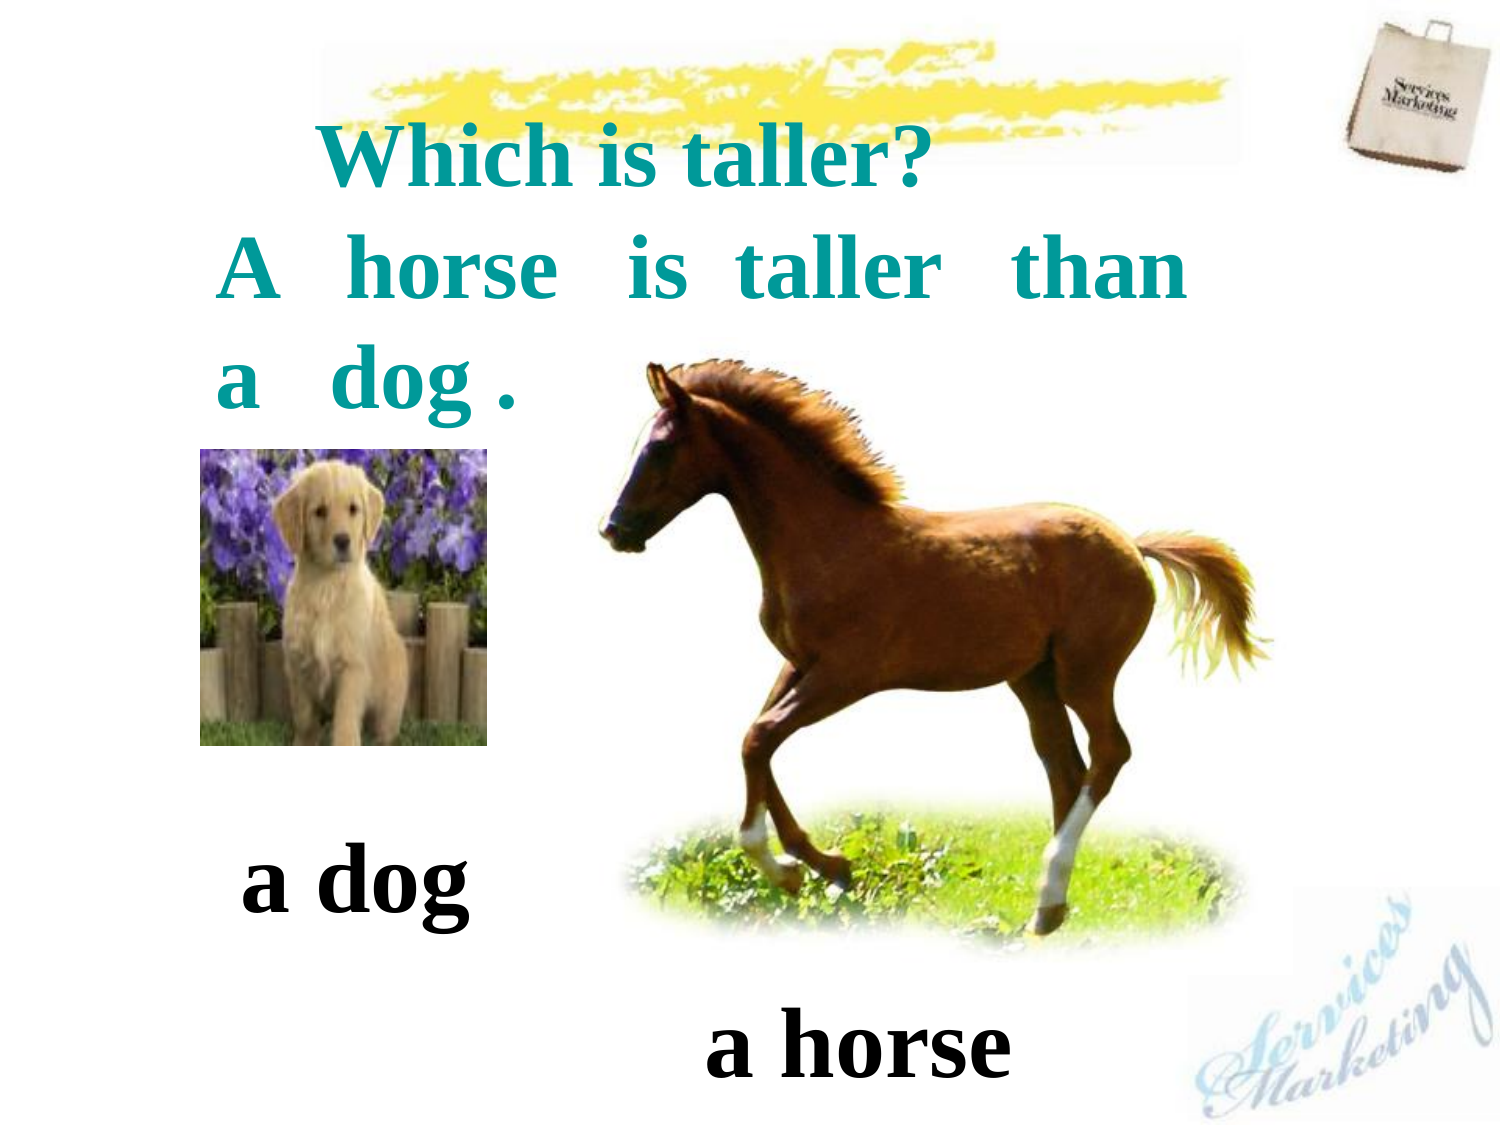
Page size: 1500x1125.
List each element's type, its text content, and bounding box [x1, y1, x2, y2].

text_box a horse [690, 983, 1178, 1083]
picture [0, 0, 1500, 1125]
text_box a dog [225, 755, 489, 918]
text_box A horse is taller than a dog . [200, 199, 1299, 435]
text_box Which is taller? [299, 87, 1275, 199]
